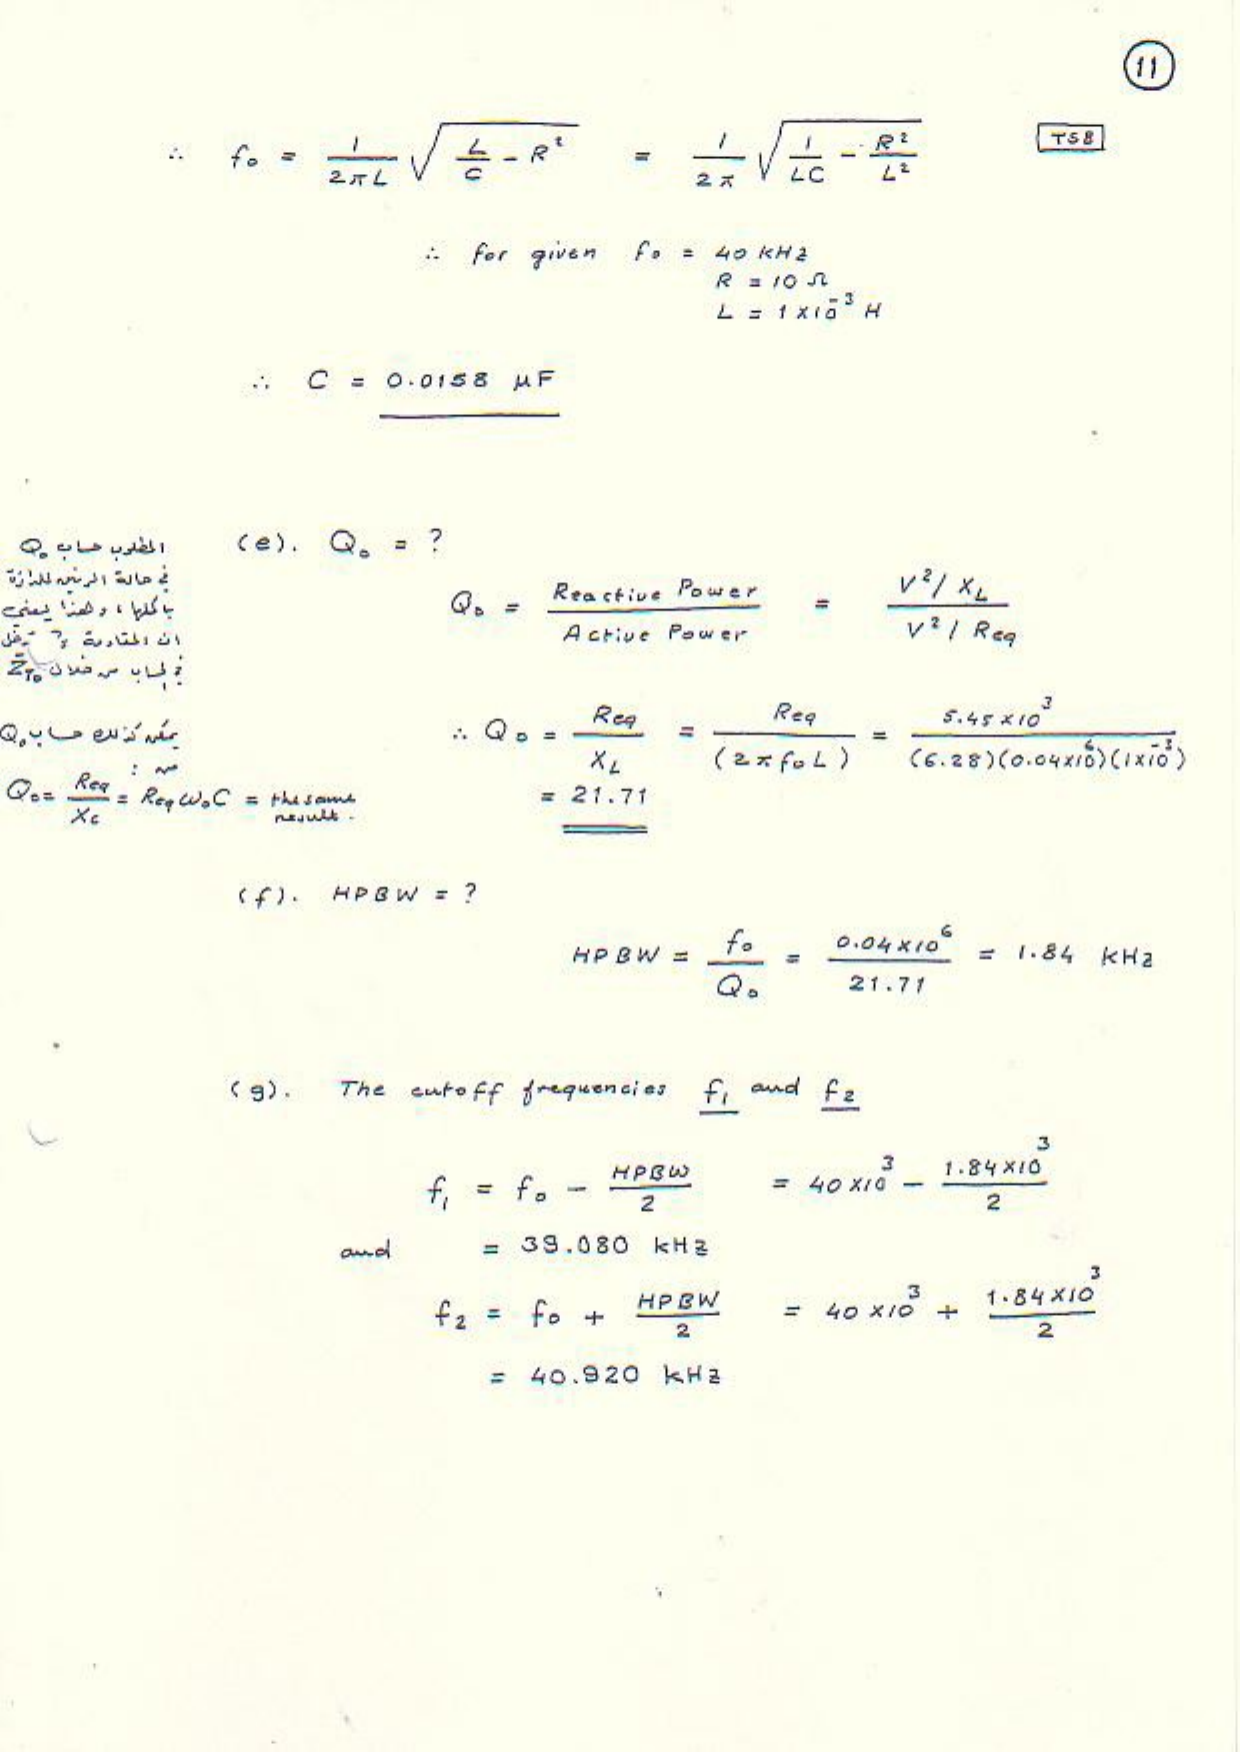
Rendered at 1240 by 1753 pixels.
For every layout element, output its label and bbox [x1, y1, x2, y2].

text_box [0, 0, 1240, 1752]
